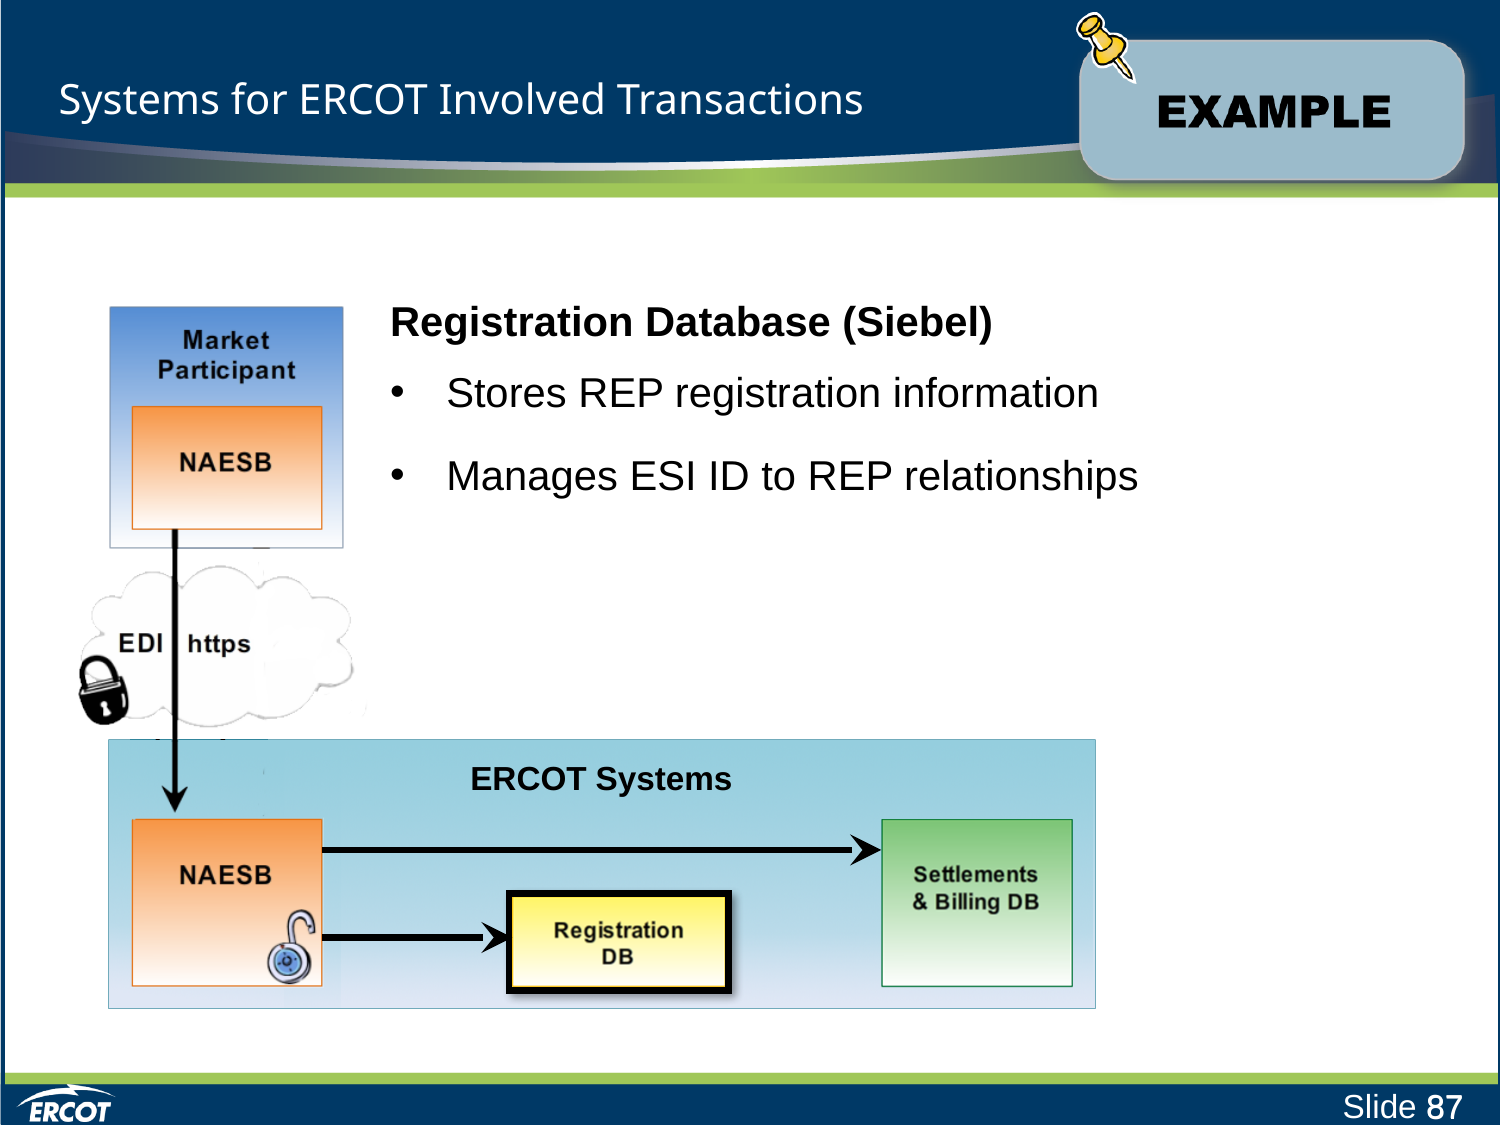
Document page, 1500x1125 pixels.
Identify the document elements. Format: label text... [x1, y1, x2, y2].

text_box Registration Database (Siebel) Stores REP registration information Manages ESI ID to REP relationships [374, 287, 1413, 725]
title Systems for ERCOT Involved Transactions [43, 52, 1463, 143]
picture [0, 0, 1500, 1125]
slide_number 87 [1230, 1078, 1479, 1125]
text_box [64, 305, 1101, 1017]
